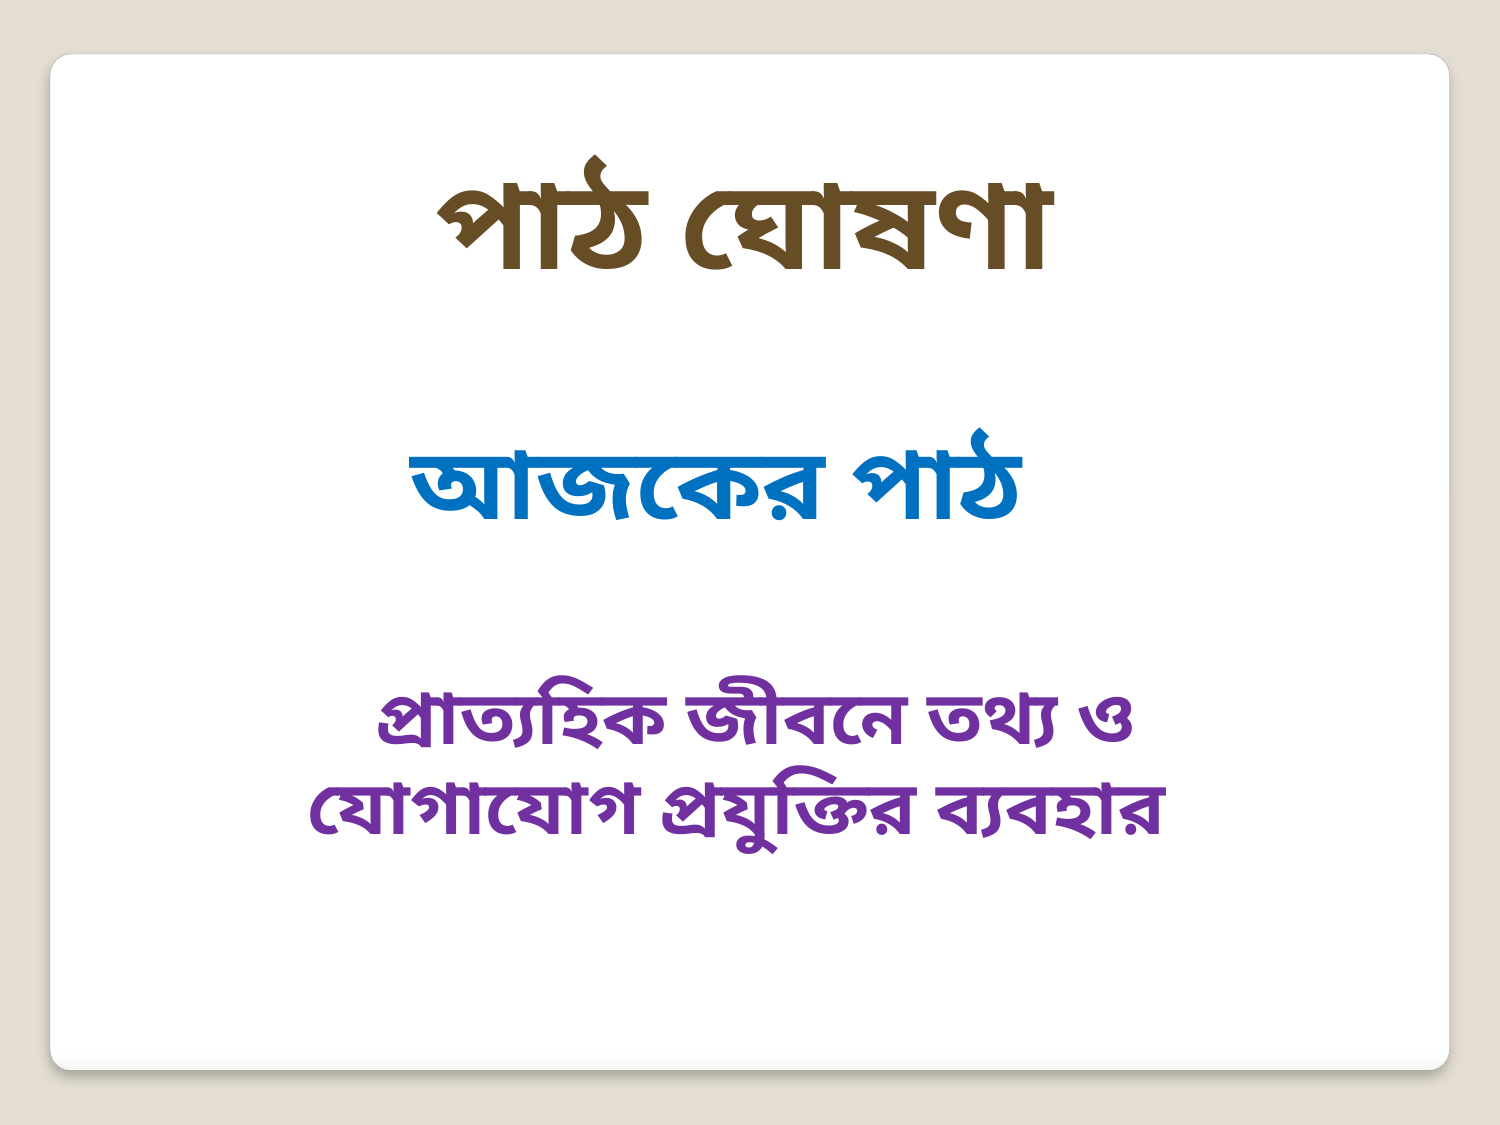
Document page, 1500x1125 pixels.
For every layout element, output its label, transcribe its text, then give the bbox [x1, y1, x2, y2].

text_box আজকের পাঠ [395, 412, 1063, 548]
text_box প্রাত্যহিক জীবনে তথ্য ও যোগাযোগ প্রযুক্তির ব্যবহার [212, 662, 1300, 858]
text_box পাঠ ঘোষণা [420, 137, 1102, 303]
